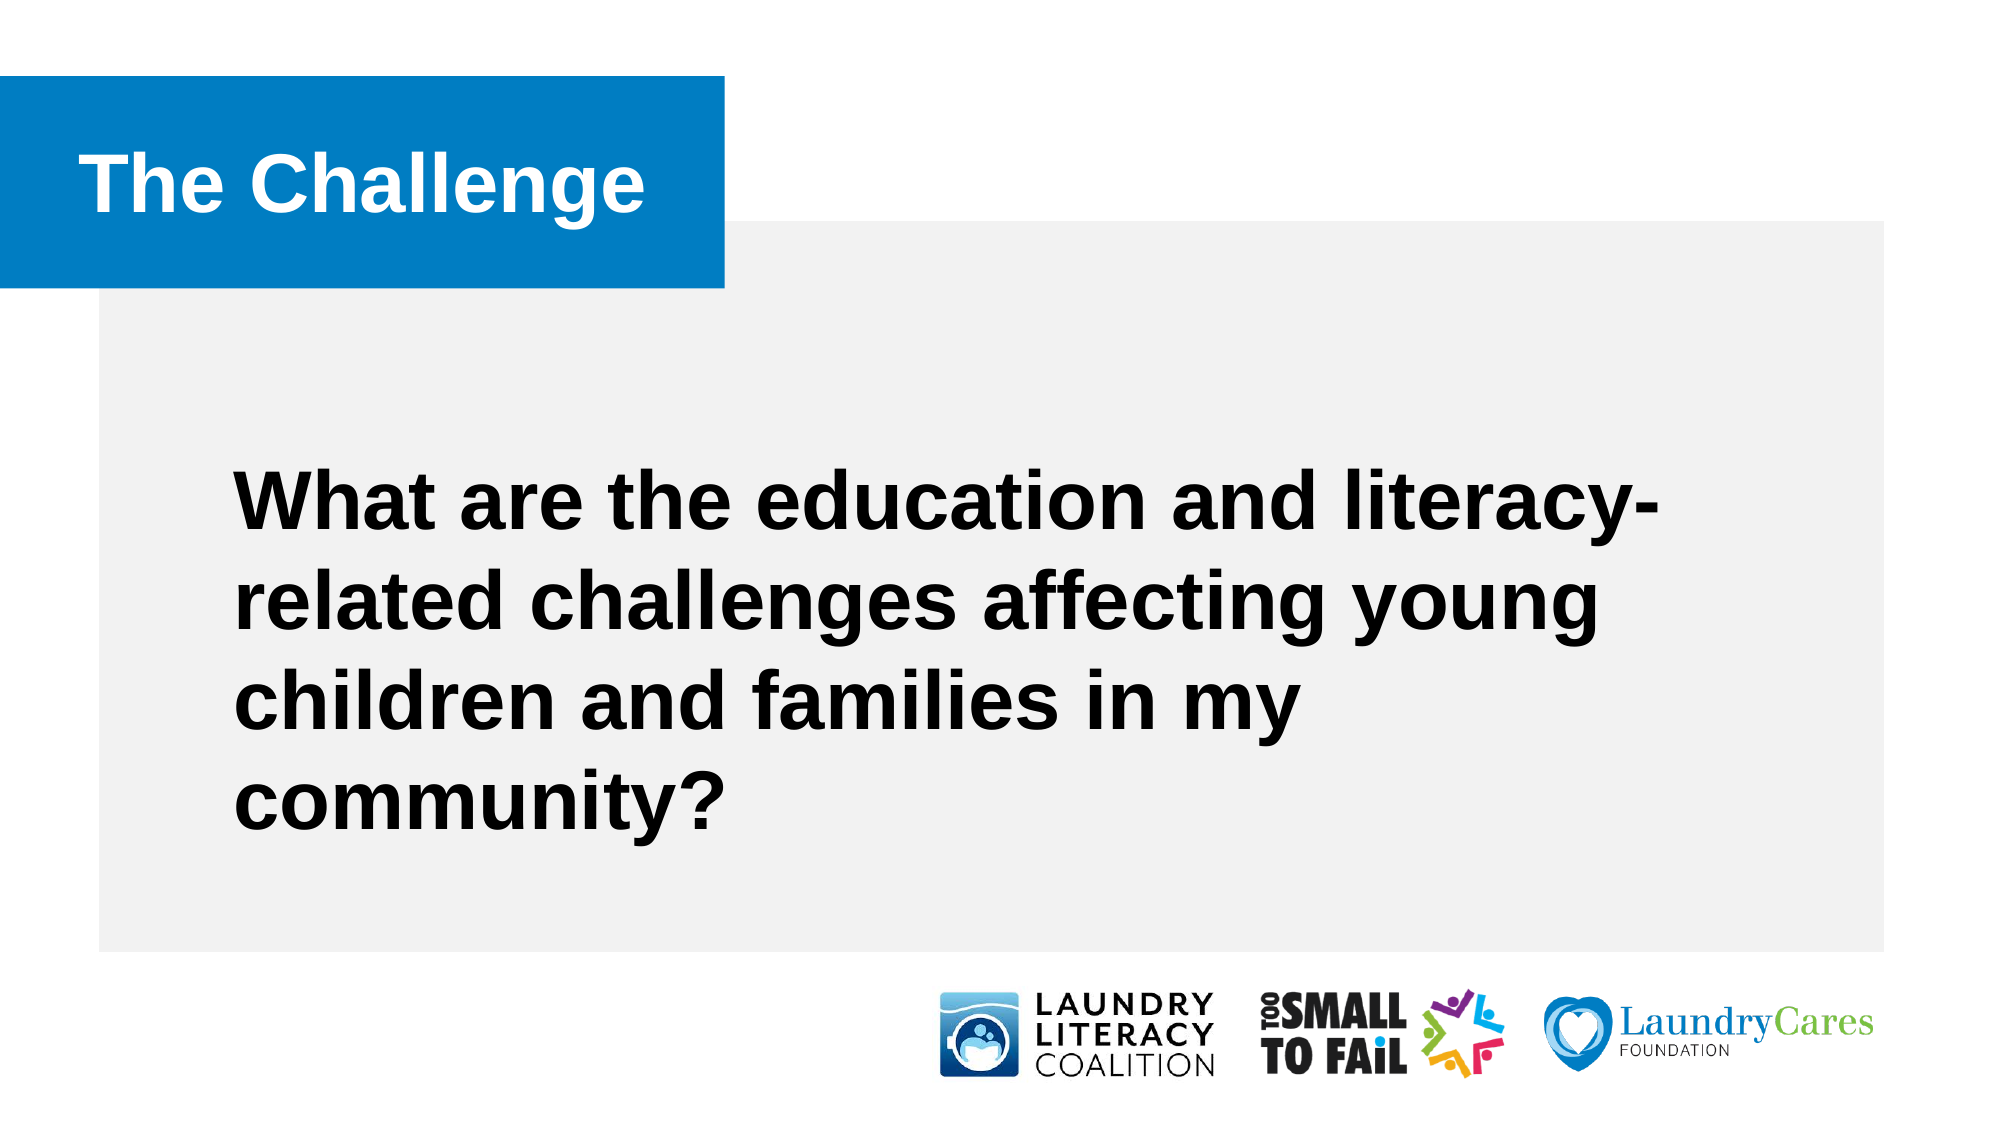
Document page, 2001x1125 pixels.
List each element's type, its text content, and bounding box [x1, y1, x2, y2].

text_box What are the education and literacy-related challenges affecting young children and families in my community? [218, 438, 1782, 854]
picture [932, 986, 1223, 1083]
picture [1534, 989, 1883, 1078]
picture [1260, 988, 1505, 1079]
text_box [99, 221, 1884, 952]
text_box [0, 75, 726, 289]
text_box The Challenge [63, 122, 712, 237]
